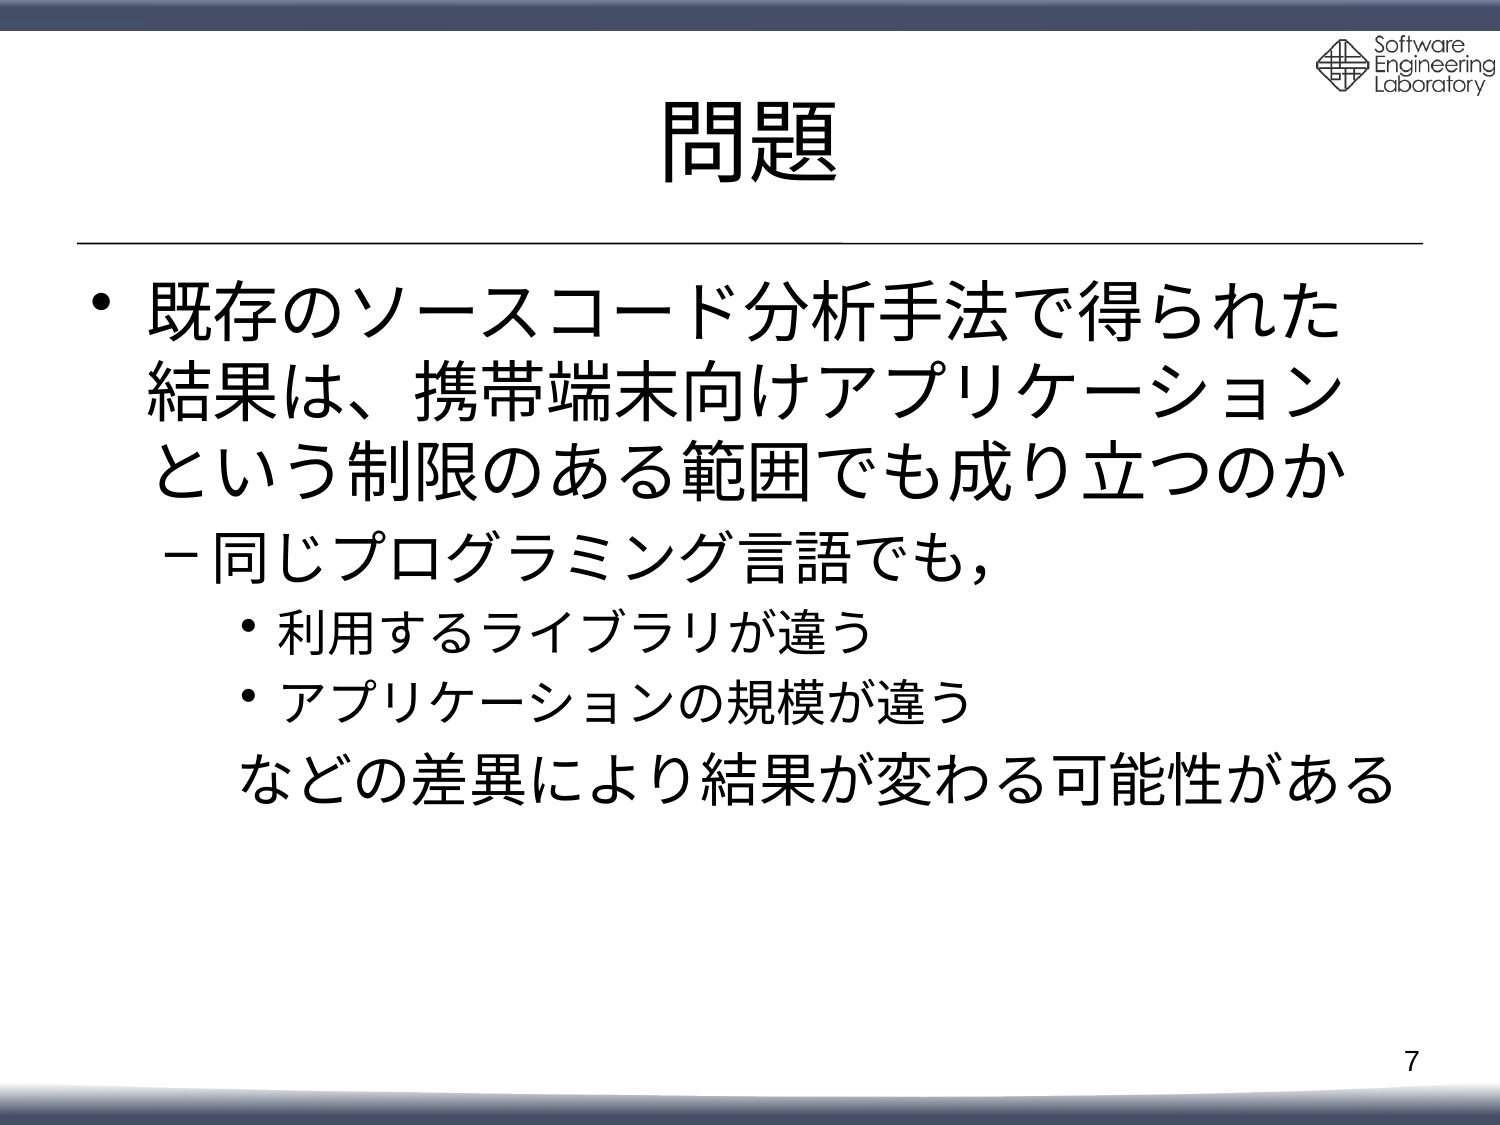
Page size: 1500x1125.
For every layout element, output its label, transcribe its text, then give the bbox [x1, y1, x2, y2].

list 既存のソースコード分析手法で得られた結果は、携帯端末向けアプリケーションという制限のある範囲でも成り立つのか 同じプログラミング言語でも， 利用するライブラリが違う アプリケーションの規模が違う などの差異により結果が変わる可能性がある [74, 262, 1426, 1006]
picture [0, 1082, 1500, 1125]
slide_number 7 [1246, 1034, 1436, 1083]
picture [0, 0, 1500, 31]
title 問題 [74, 44, 1424, 233]
picture [1316, 35, 1495, 96]
